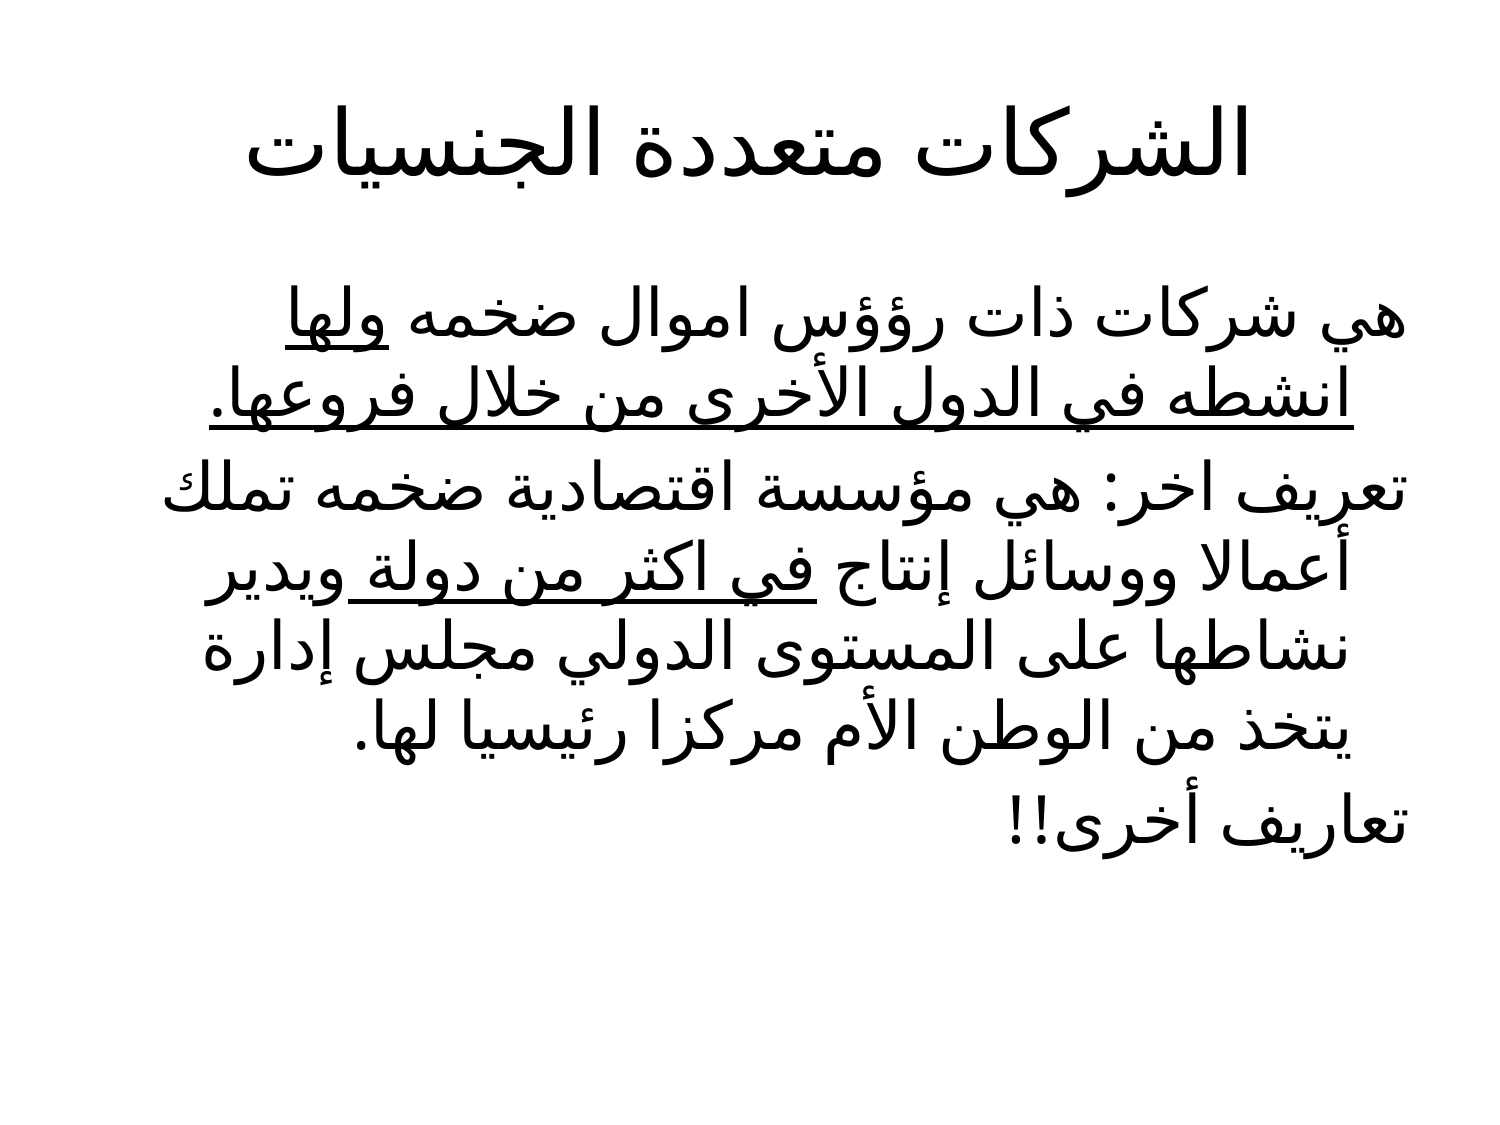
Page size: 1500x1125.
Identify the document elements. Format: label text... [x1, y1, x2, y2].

title الشركات متعددة الجنسيات [75, 45, 1425, 233]
list هي شركات ذات رؤؤس اموال ضخمه ولها انشطه في الدول الأخرى من خلال فروعها. تعريف اخر: هي مؤسسة اقتصادية ضخمه تملك أعمالا ووسائل إنتاج في اكثر من دولة ويدير نشاطها على المستوى الدولي مجلس إدارة يتخذ من الوطن الأم مركزا رئيسيا لها. تعاريف أخرى!! [75, 262, 1425, 1005]
